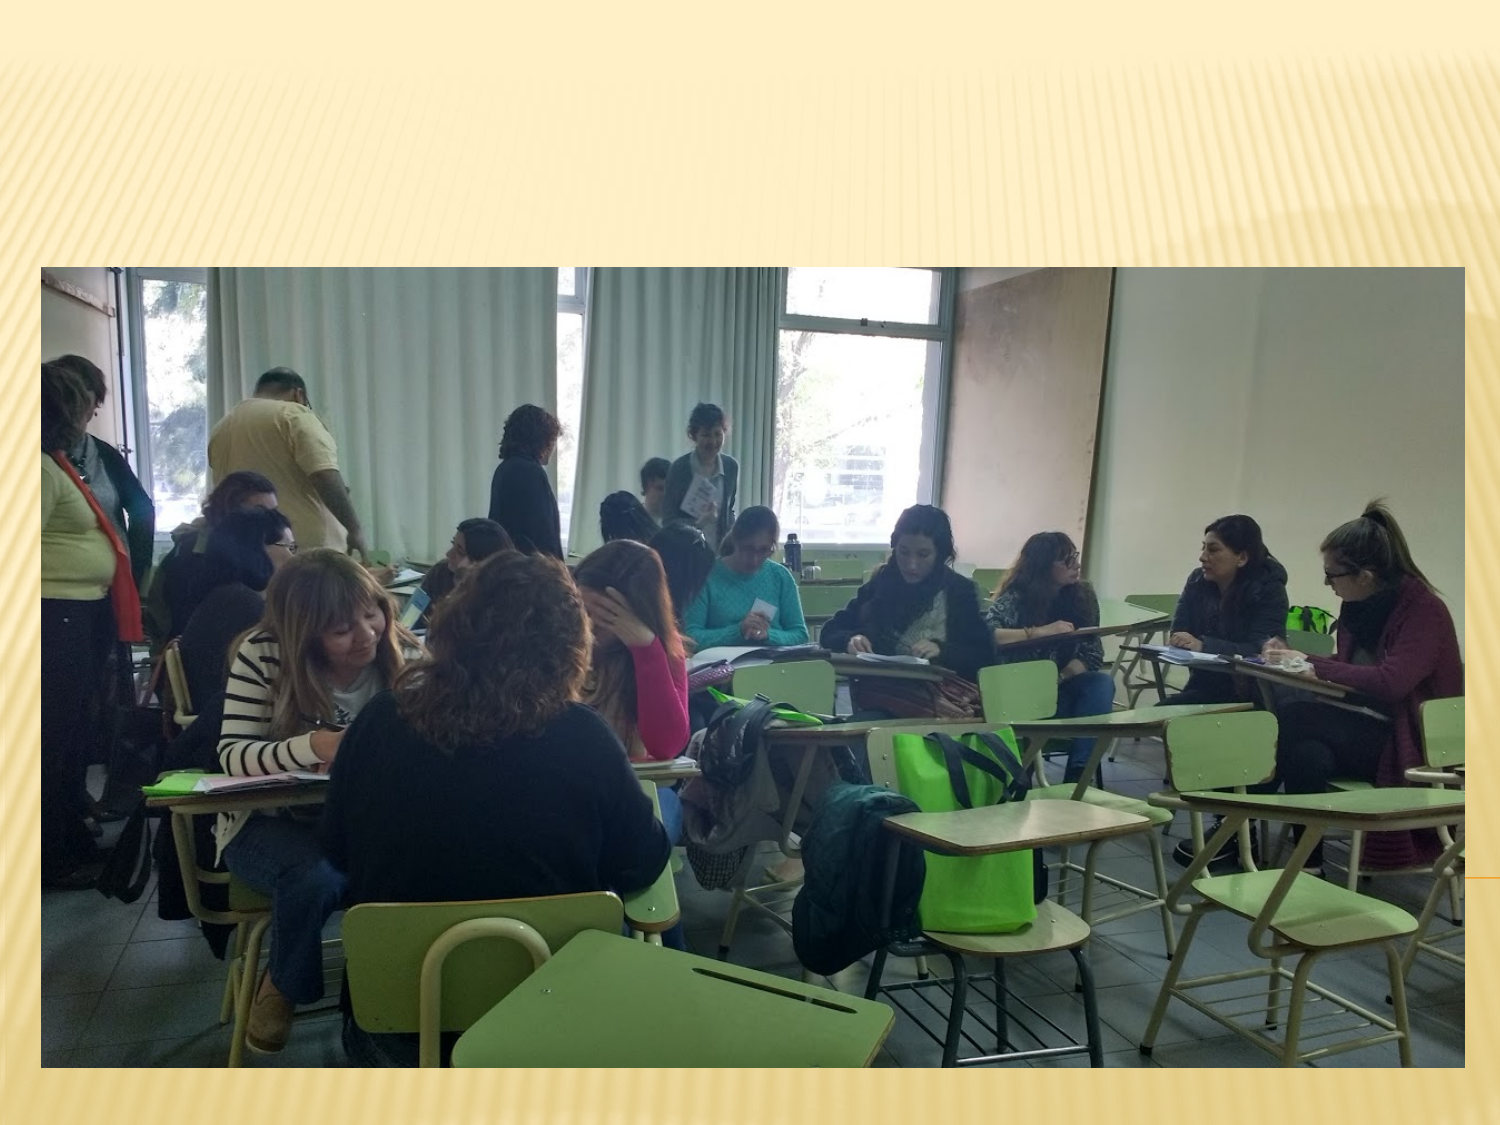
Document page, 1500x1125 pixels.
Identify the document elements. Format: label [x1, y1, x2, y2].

picture [40, 266, 1465, 1069]
